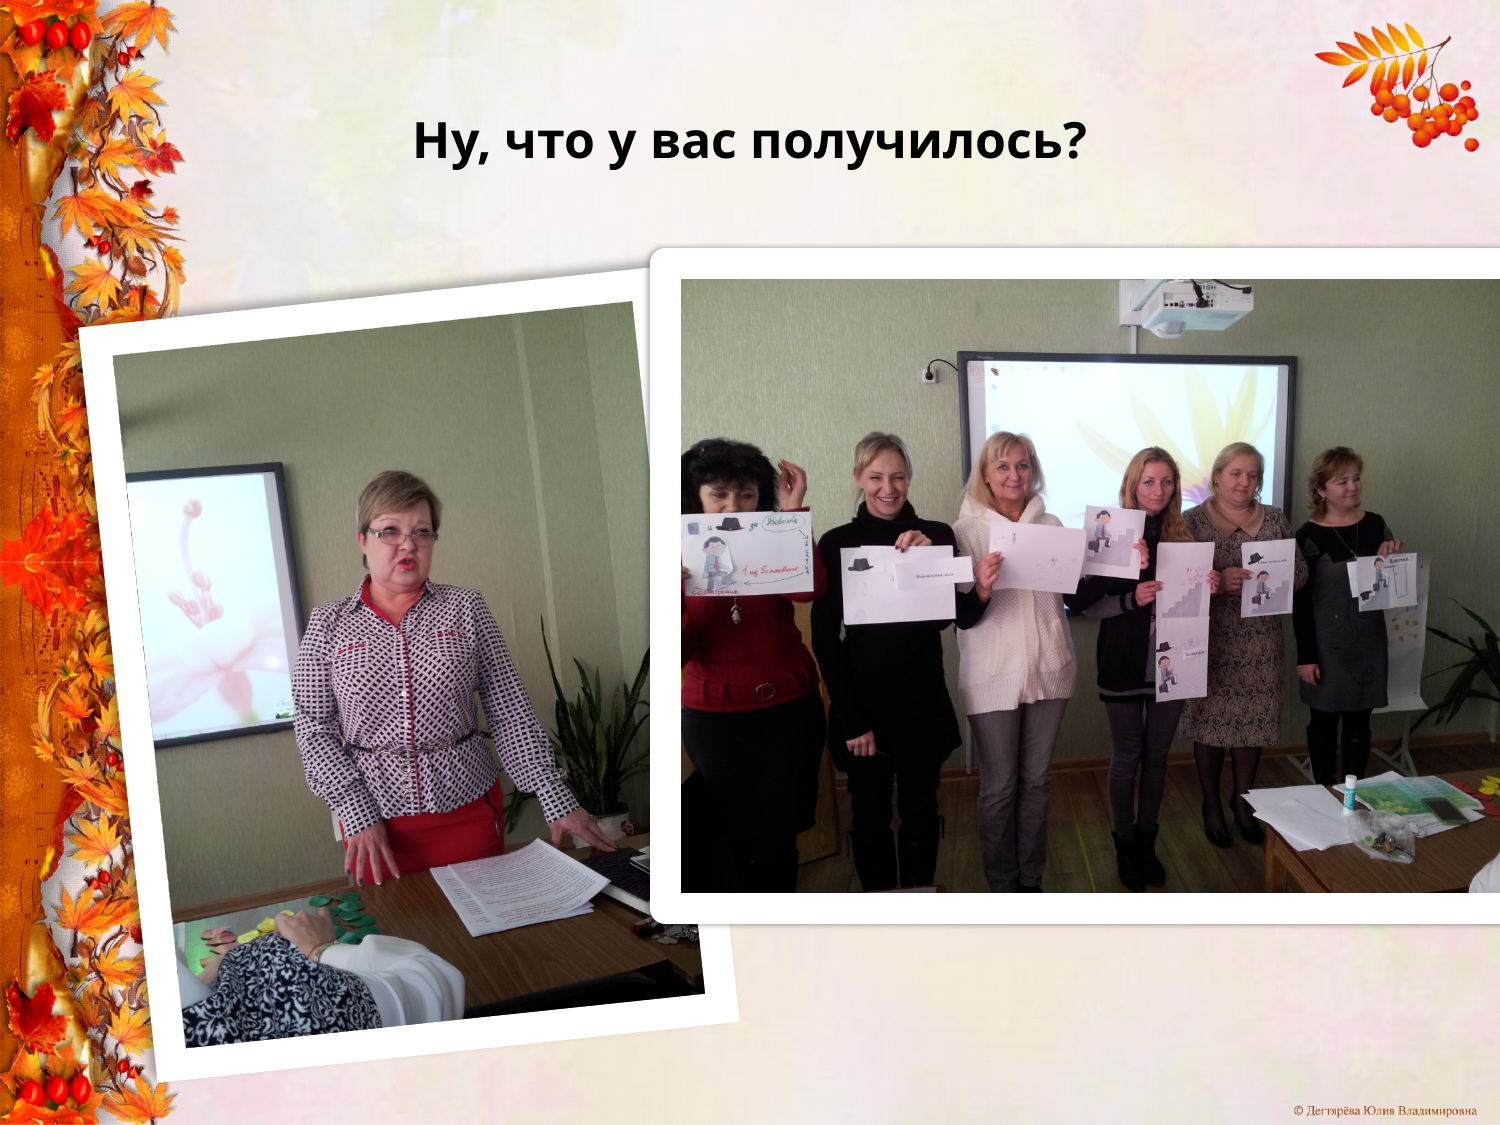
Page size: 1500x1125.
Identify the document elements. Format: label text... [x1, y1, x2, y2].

picture [0, 0, 1500, 1125]
picture [680, 278, 1500, 894]
title Ну, что у вас получилось? [75, 45, 1425, 233]
